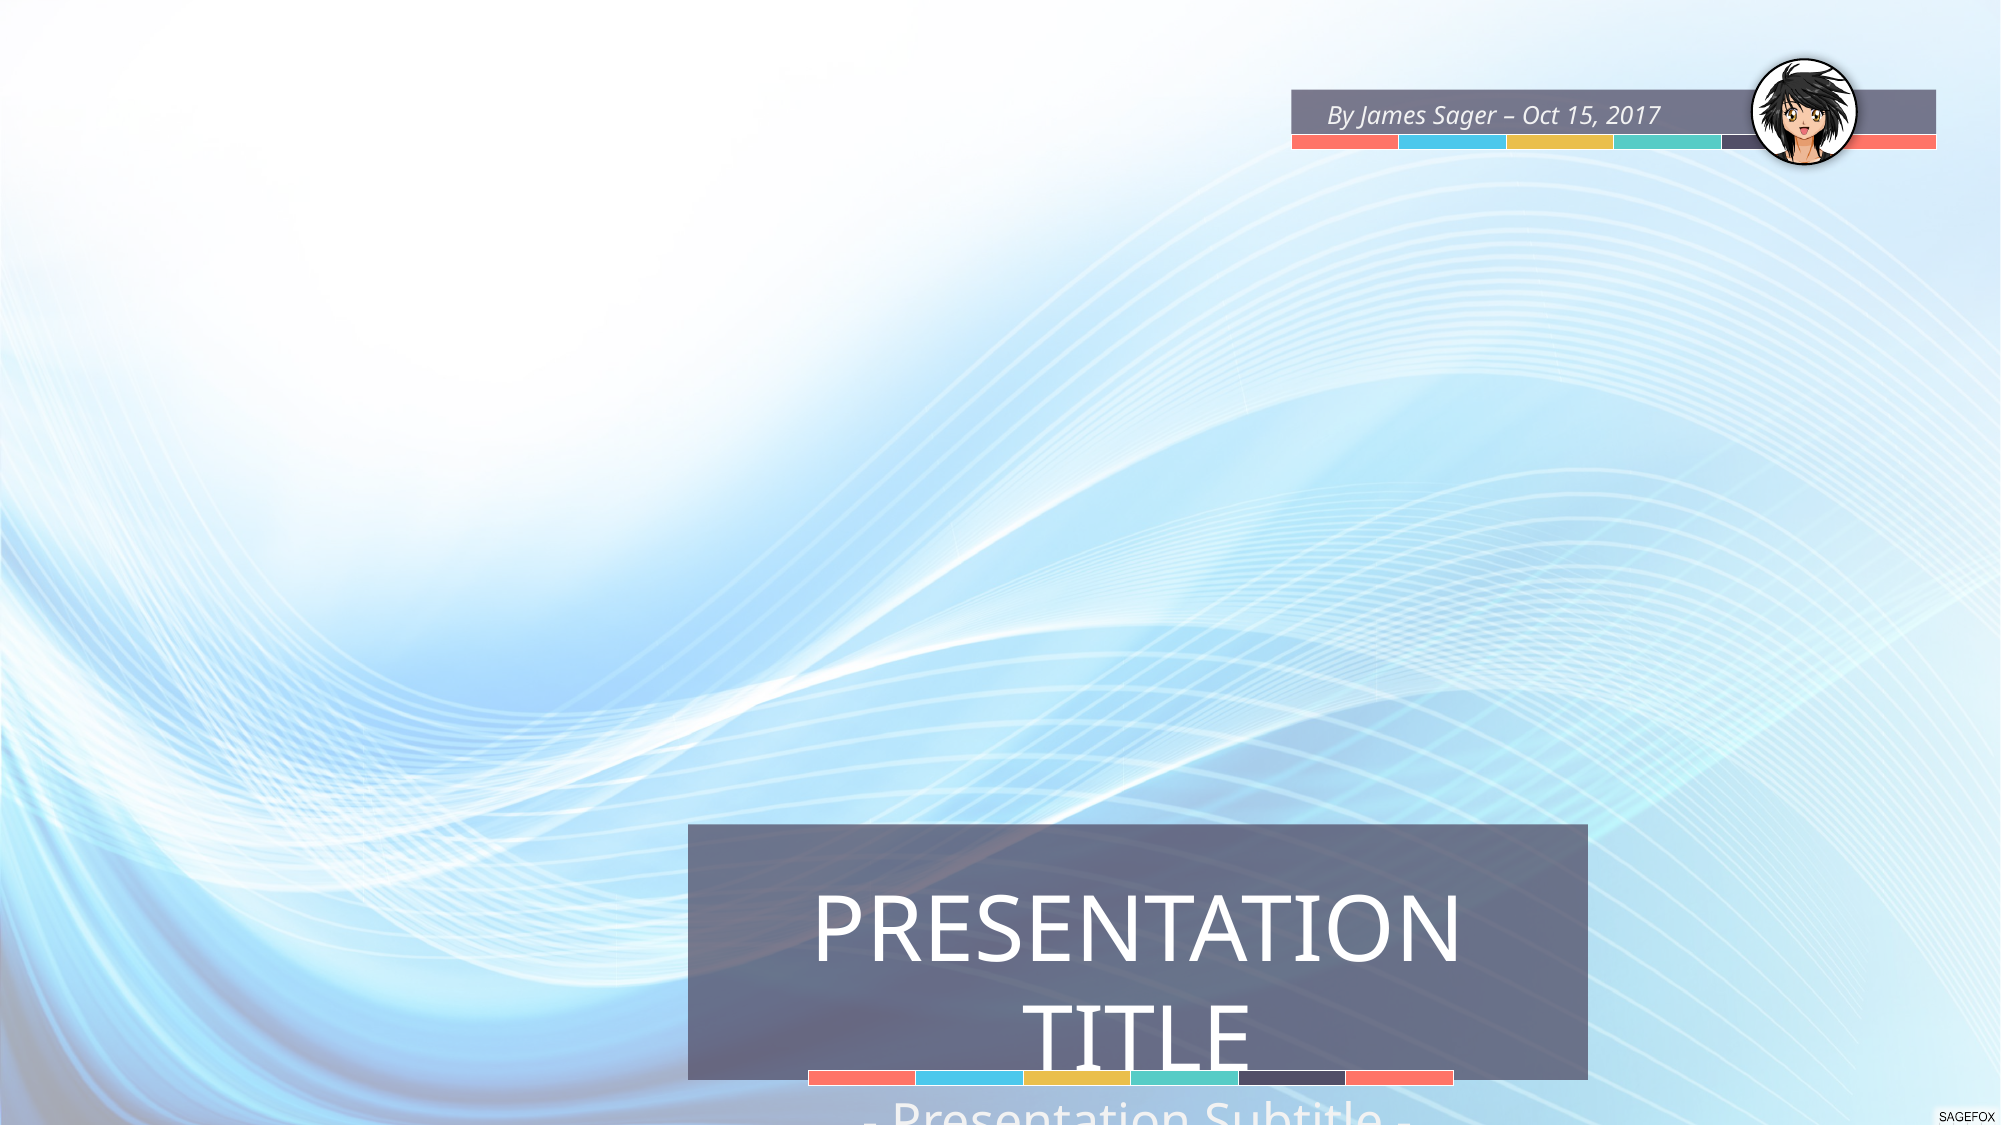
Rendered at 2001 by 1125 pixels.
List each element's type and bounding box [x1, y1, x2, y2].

text_box [688, 824, 1589, 1125]
picture [1936, 1111, 1997, 1125]
text_box [1291, 59, 1937, 165]
text_box [808, 1070, 1454, 1086]
